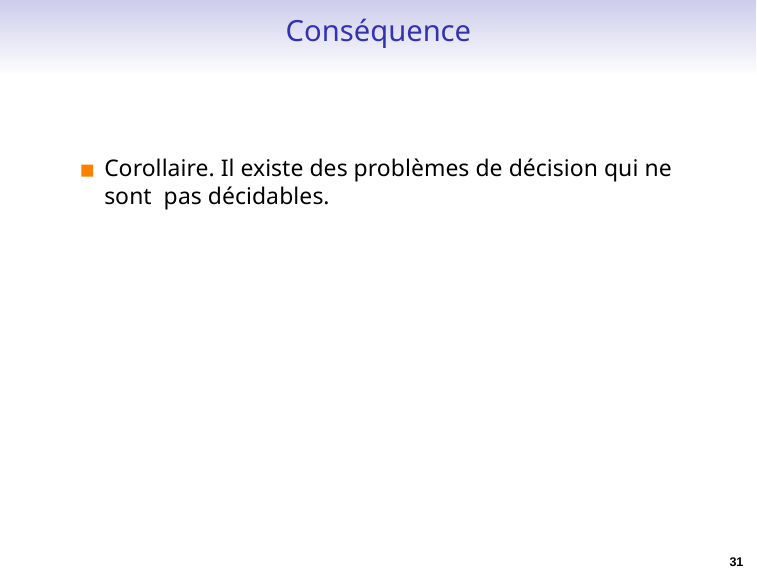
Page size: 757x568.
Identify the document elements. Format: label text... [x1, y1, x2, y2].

text_box 31 [727, 552, 746, 568]
title Corollaire. Il existe des problèmes de décision qui ne sont pas décidables. [102, 151, 687, 248]
text_box [81, 164, 94, 177]
text_box Conséquence [283, 9, 473, 48]
picture [0, 0, 756, 74]
